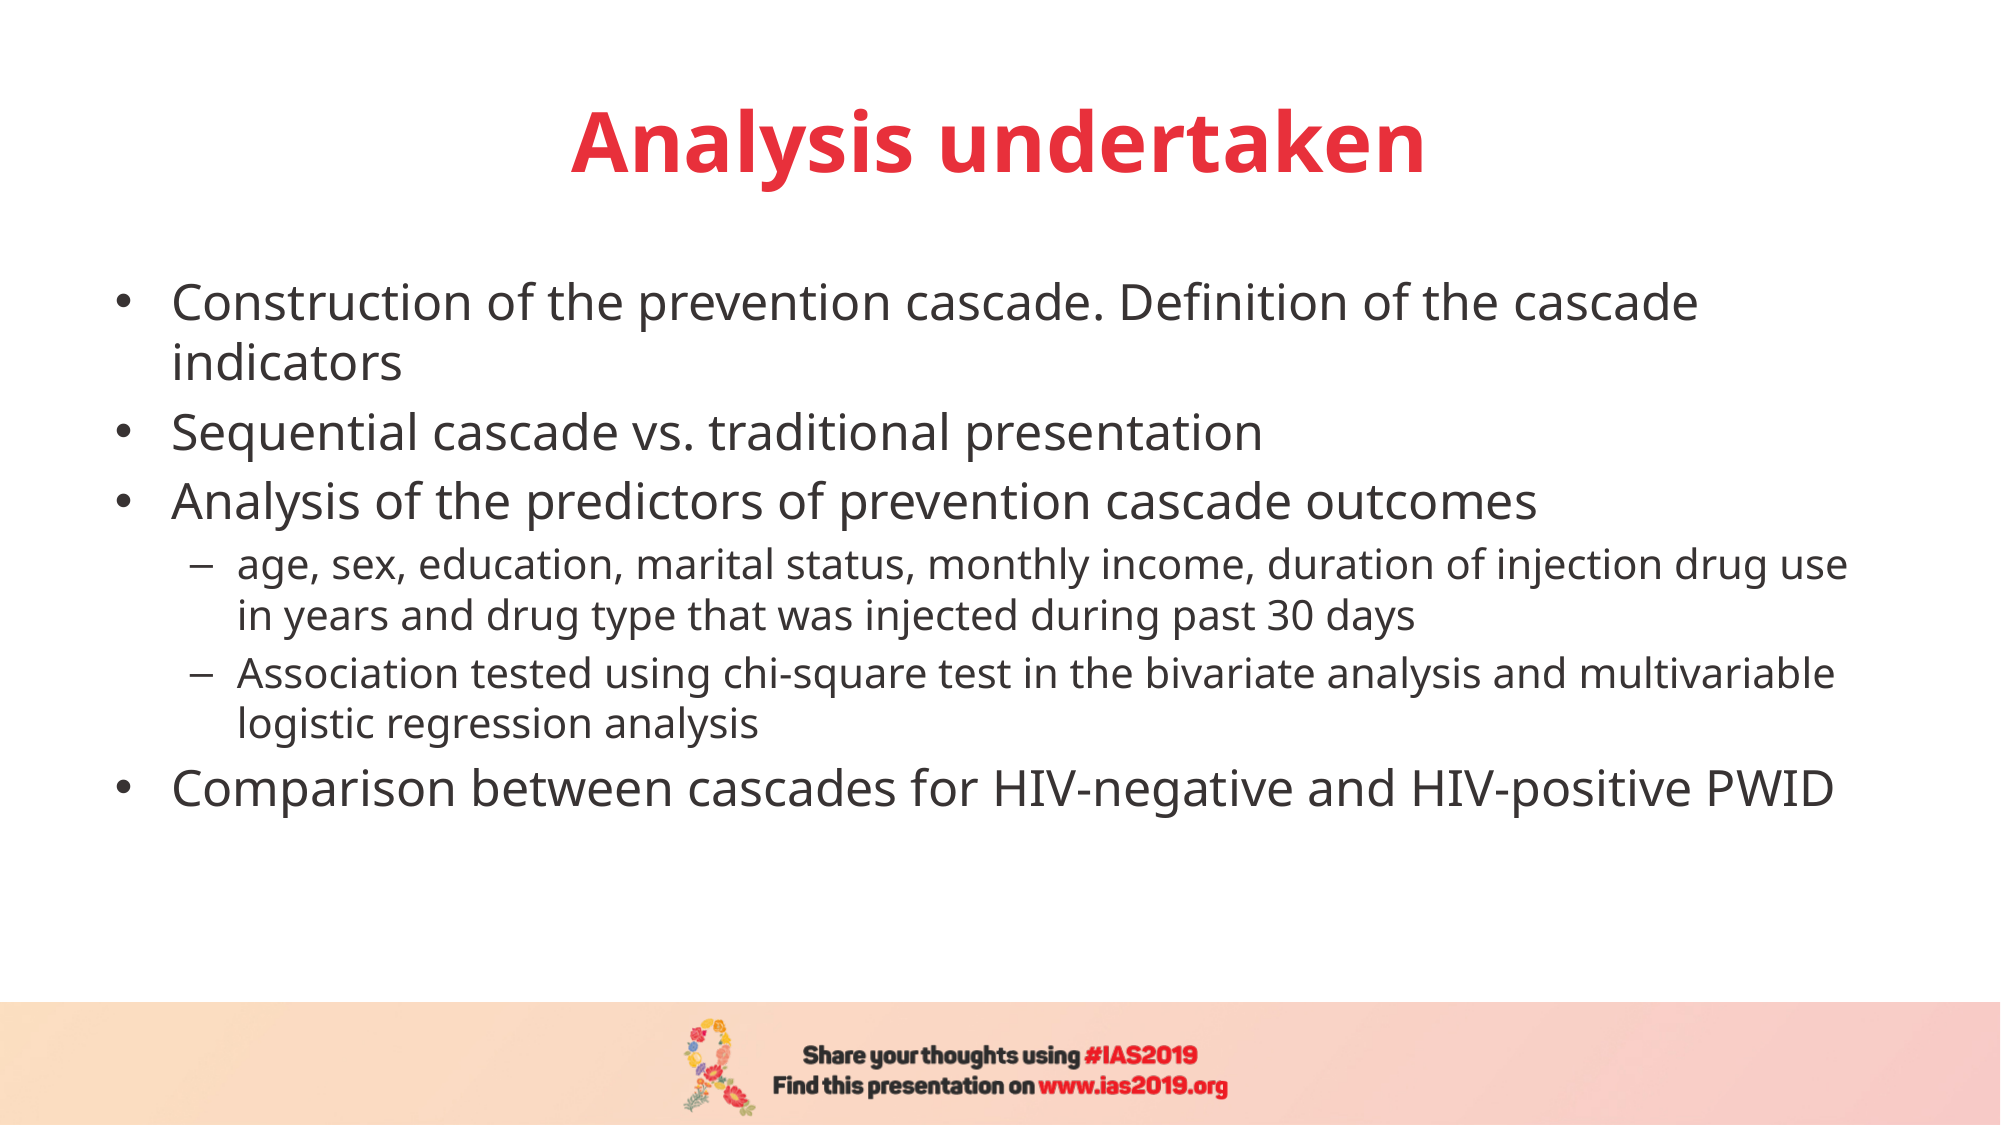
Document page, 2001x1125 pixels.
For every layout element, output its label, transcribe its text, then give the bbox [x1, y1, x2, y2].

list Construction of the prevention cascade. Definition of the cascade indicators Sequential cascade vs. traditional presentation Analysis of the predictors of prevention cascade outcomes age, sex, education, marital status, monthly income, duration of injection drug use in years and drug type that was injected during past 30 days Association tested using chi-square test in the bivariate analysis and multivariable logistic regression analysis Comparison between cascades for HIV-negative and HIV-positive PWID [99, 262, 1900, 1005]
title Analysis undertaken [99, 45, 1900, 233]
picture [0, 1002, 2001, 1125]
